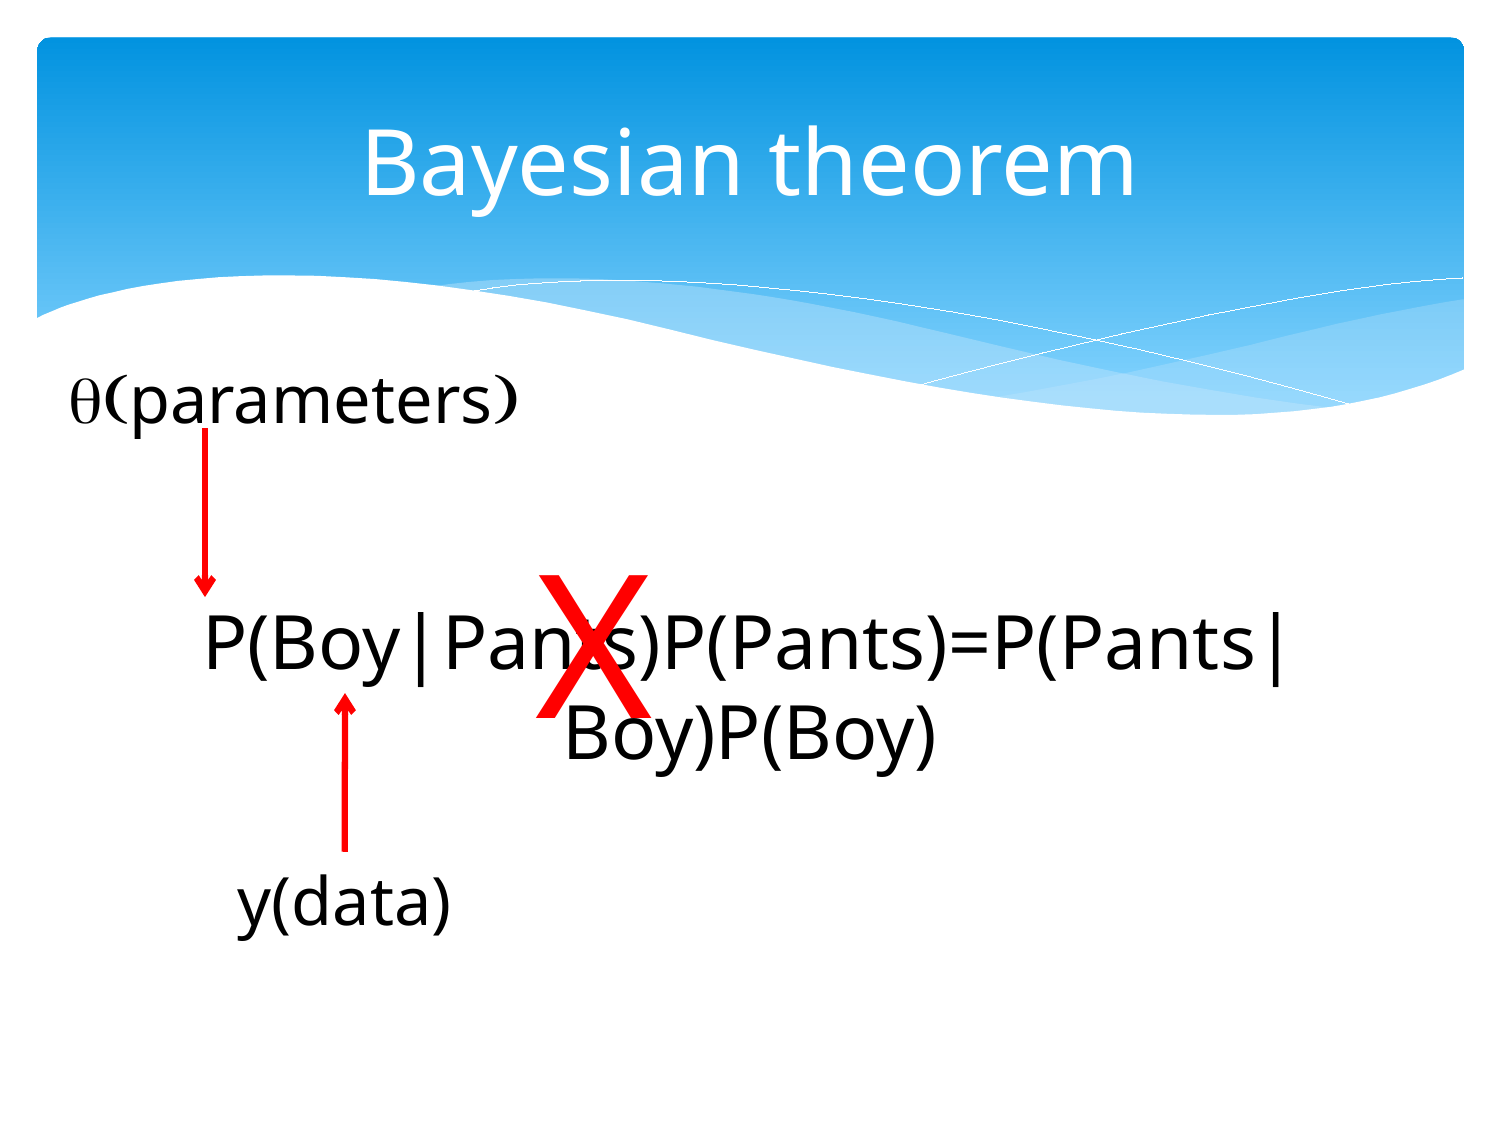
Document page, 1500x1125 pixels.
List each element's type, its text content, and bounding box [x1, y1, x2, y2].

text_box X [500, 511, 689, 767]
text_box q(parameters) [53, 349, 534, 444]
text_box P(Boy|Pants)P(Pants)=P(Pants|Boy)P(Boy) [0, 587, 1500, 782]
text_box y(data) [176, 851, 513, 947]
title Bayesian theorem [75, 55, 1425, 261]
